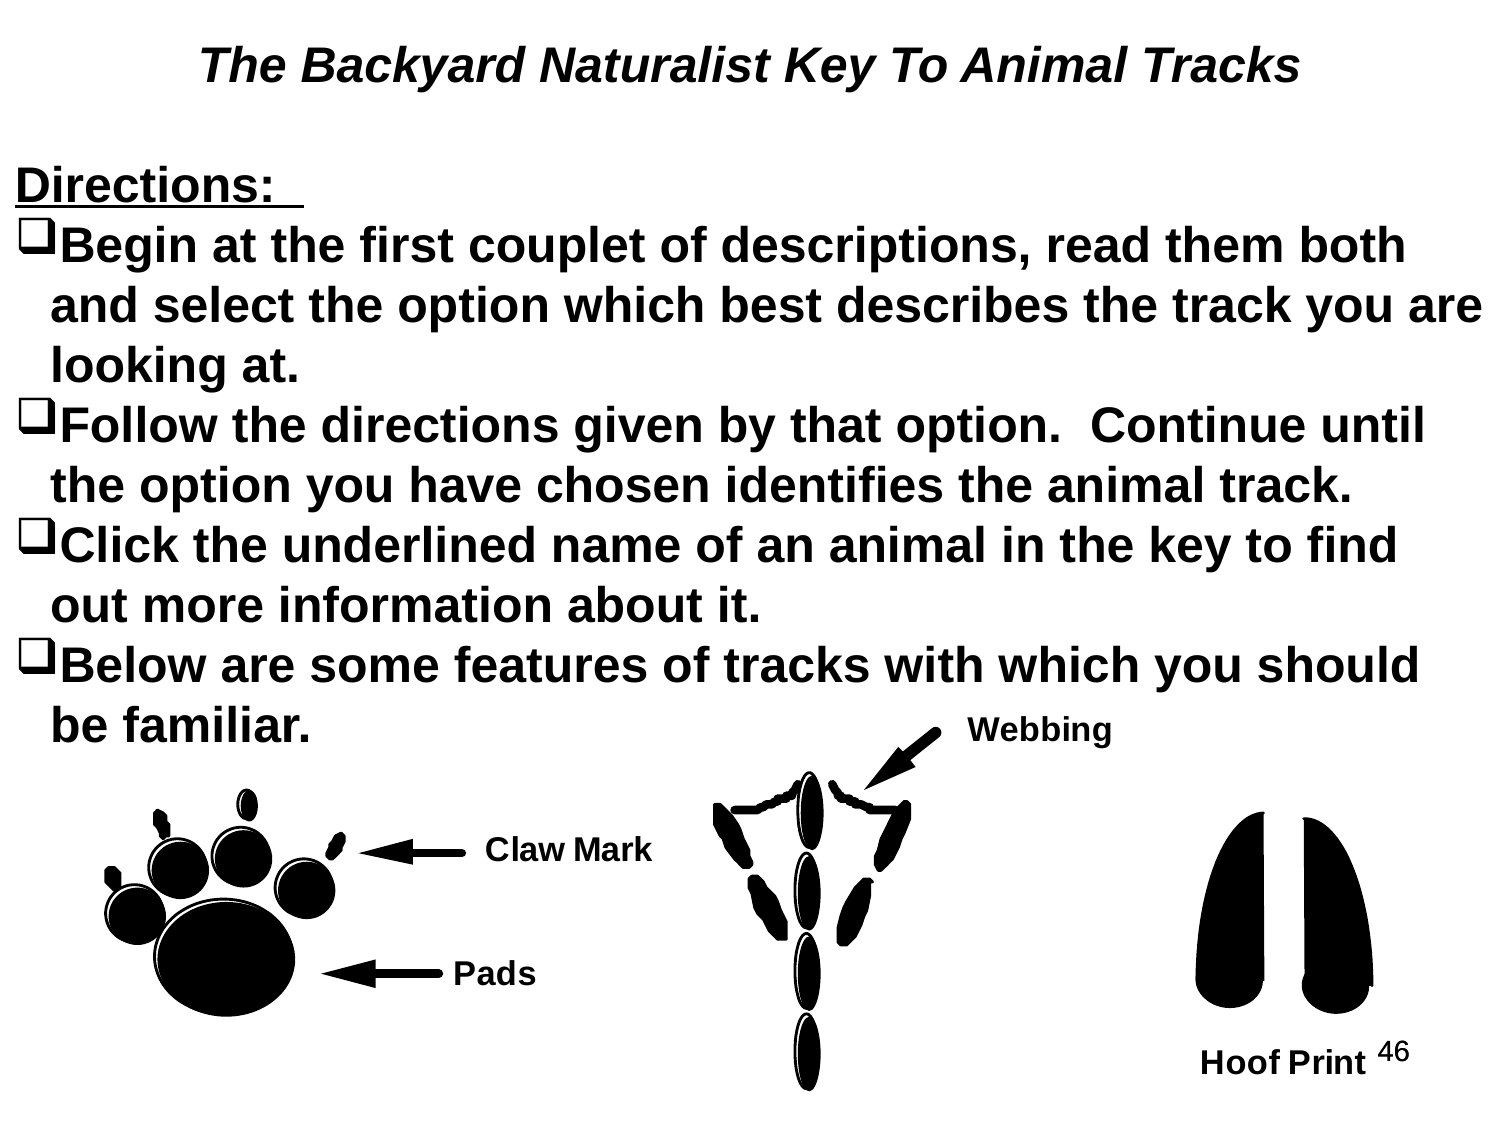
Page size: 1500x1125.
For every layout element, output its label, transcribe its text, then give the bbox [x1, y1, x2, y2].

text_box The Backyard Naturalist Key To Animal Tracks Directions: Begin at the first couplet of descriptions, read them both and select the option which best describes the track you are looking at. Follow the directions given by that option. Continue until the option you have chosen identifies the animal track. Click the underlined name of an animal in the key to find out more information about it. Below are some features of tracks with which you should be familiar. [0, 24, 1500, 820]
picture [99, 712, 1376, 1095]
text_box 46 [1375, 1024, 1425, 1103]
